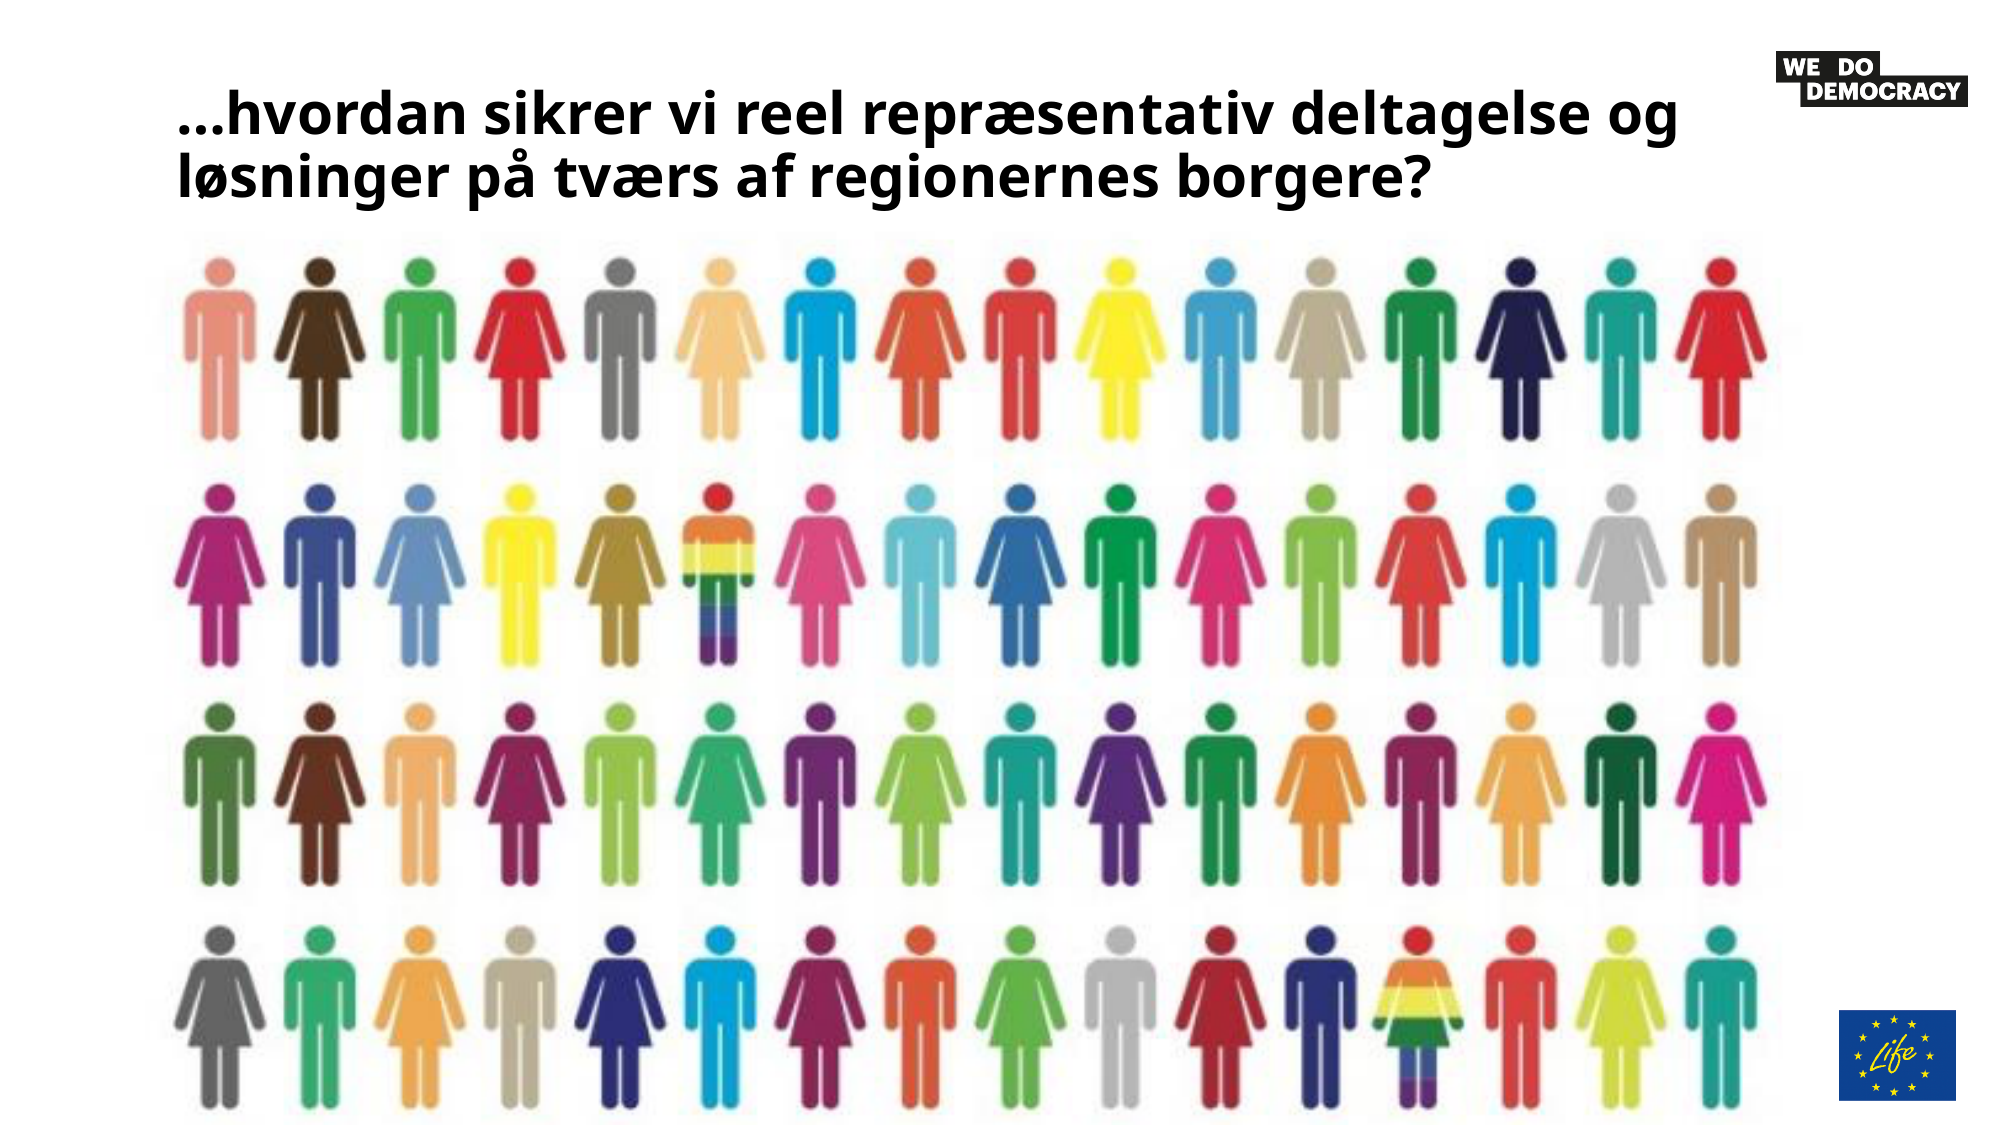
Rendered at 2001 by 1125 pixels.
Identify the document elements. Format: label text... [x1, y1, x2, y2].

picture [127, 231, 1956, 1125]
text_box …hvordan sikrer vi reel repræsentativ deltagelse og løsninger på tværs af regionernes borgere? [161, 91, 1702, 218]
picture [1776, 51, 1968, 107]
